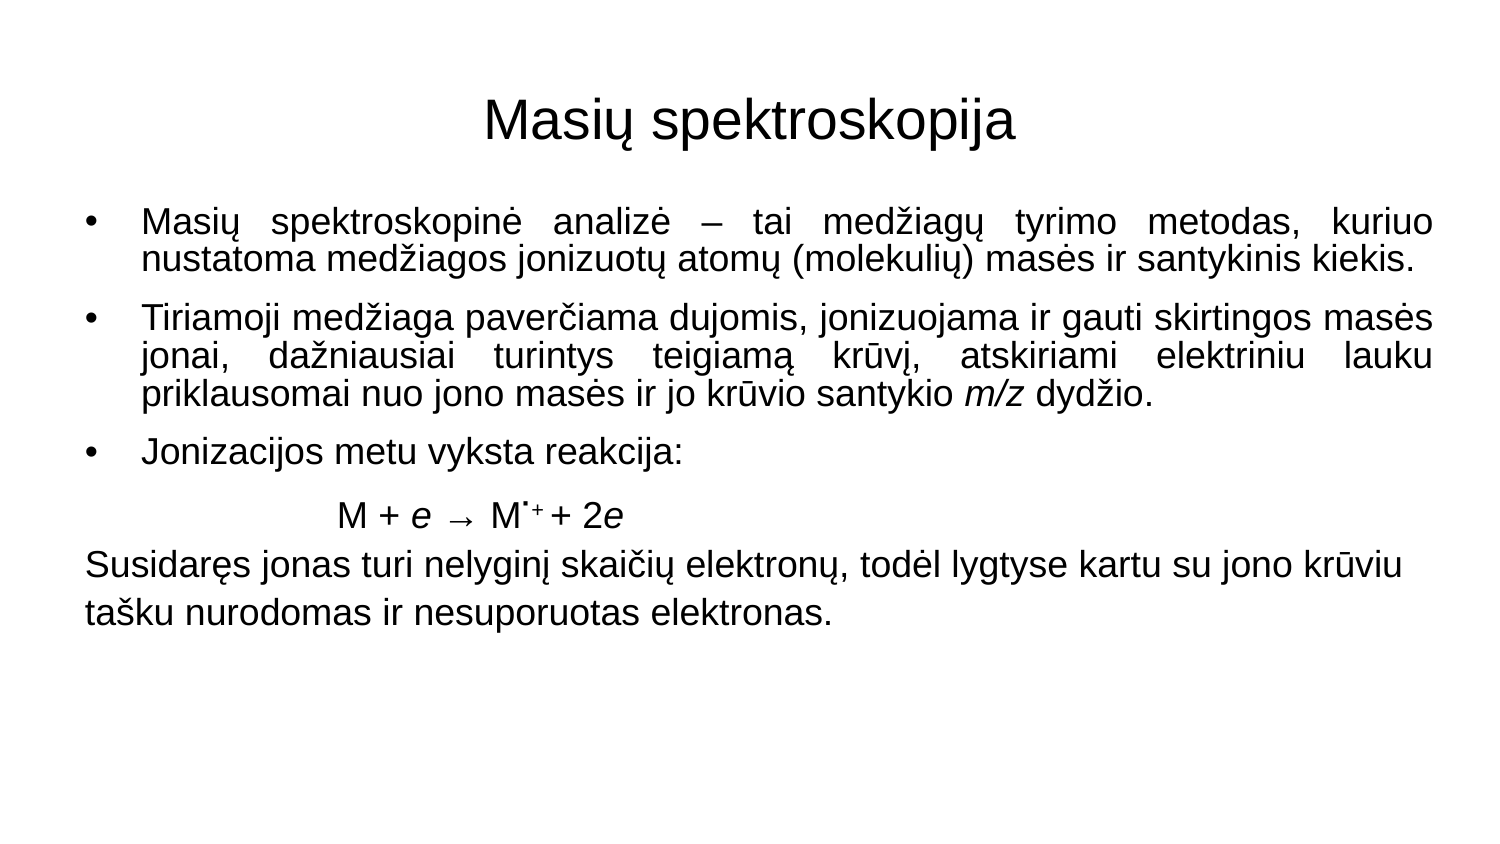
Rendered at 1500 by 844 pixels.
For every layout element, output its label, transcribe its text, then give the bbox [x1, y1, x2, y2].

list Masių spektroskopinė analizė – tai medžiagų tyrimo metodas, kuriuo nustatoma medžiagos jonizuotų atomų (molekulių) masės ir santykinis kiekis. Tiriamoji medžiaga paverčiama dujomis, jonizuojama ir gauti skirtingos masės jonai, dažniausiai turintys teigiamą krūvį, atskiriami elektriniu lauku priklausomai nuo jono masės ir jo krūvio santykio m/z dydžio. Jonizacijos metu vyksta reakcija: M + e → M·+ + 2e Susidaręs jonas turi nelyginį skaičių elektronų, todėl lygtyse kartu su jono krūviu tašku nurodomas ir nesuporuotas elektronas. [51, 189, 1449, 750]
title Masių spektroskopija [51, 72, 1449, 167]
